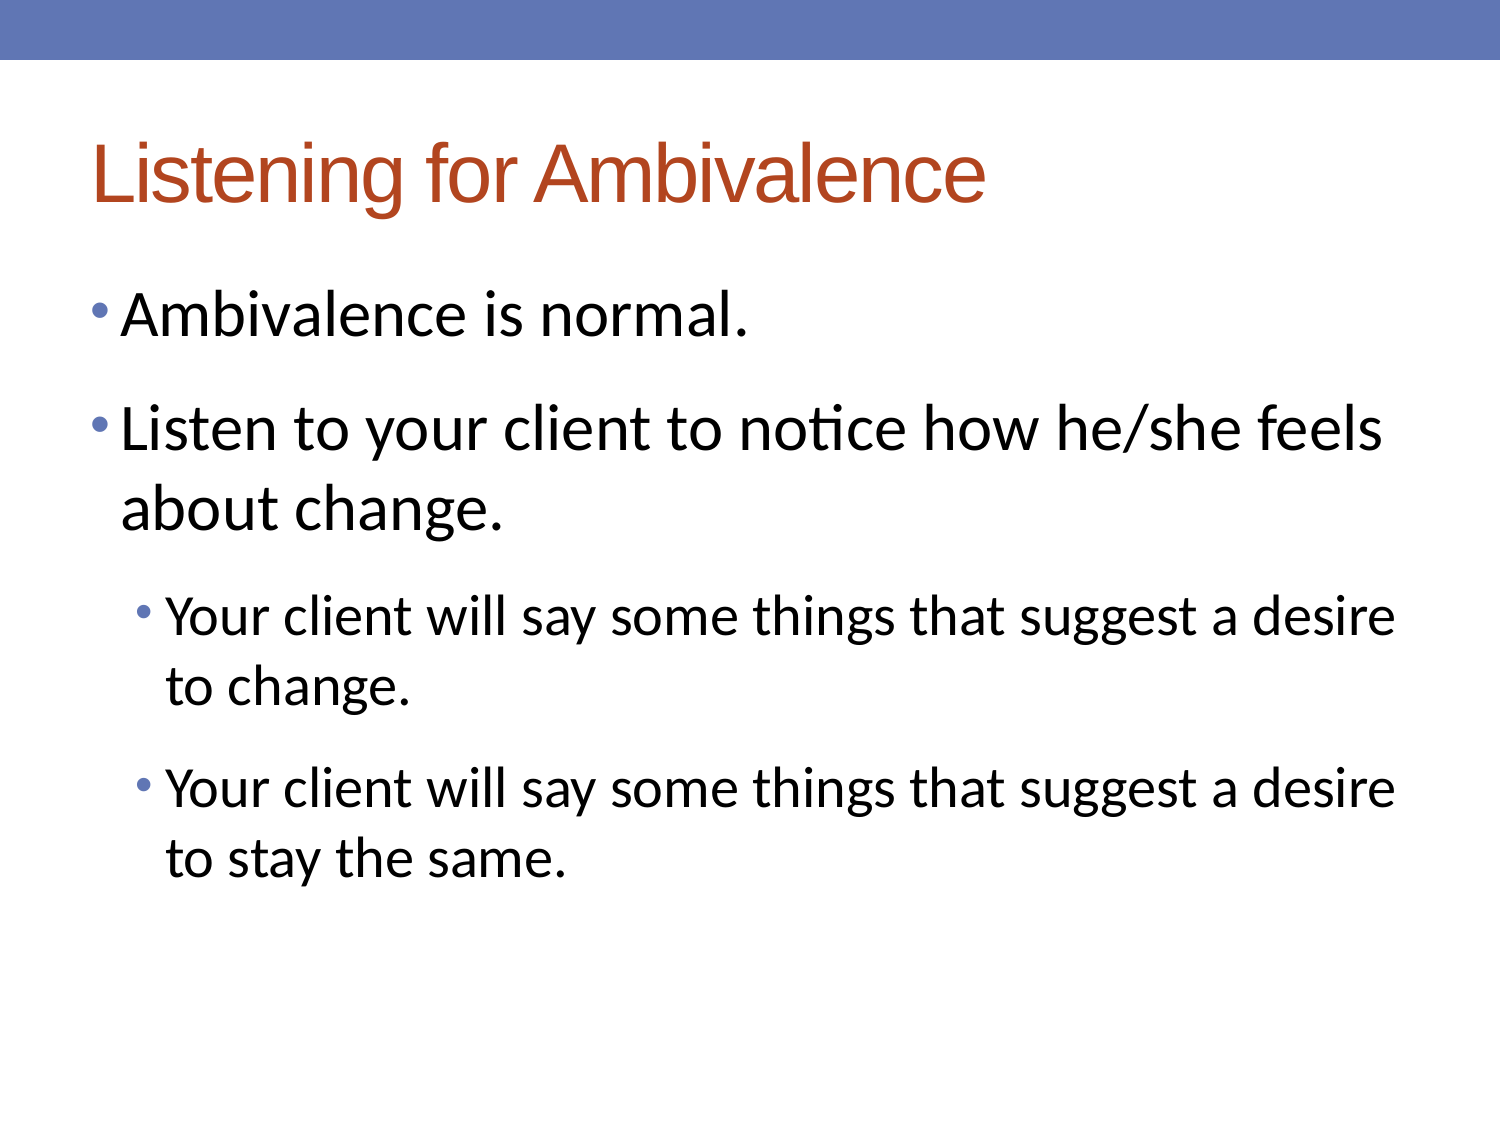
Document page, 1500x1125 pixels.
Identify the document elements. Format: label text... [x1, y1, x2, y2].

title Listening for Ambivalence [75, 87, 1425, 250]
list Ambivalence is normal. Listen to your client to notice how he/she feels about change. Your client will say some things that suggest a desire to change. Your client will say some things that suggest a desire to stay the same. [75, 262, 1425, 1063]
